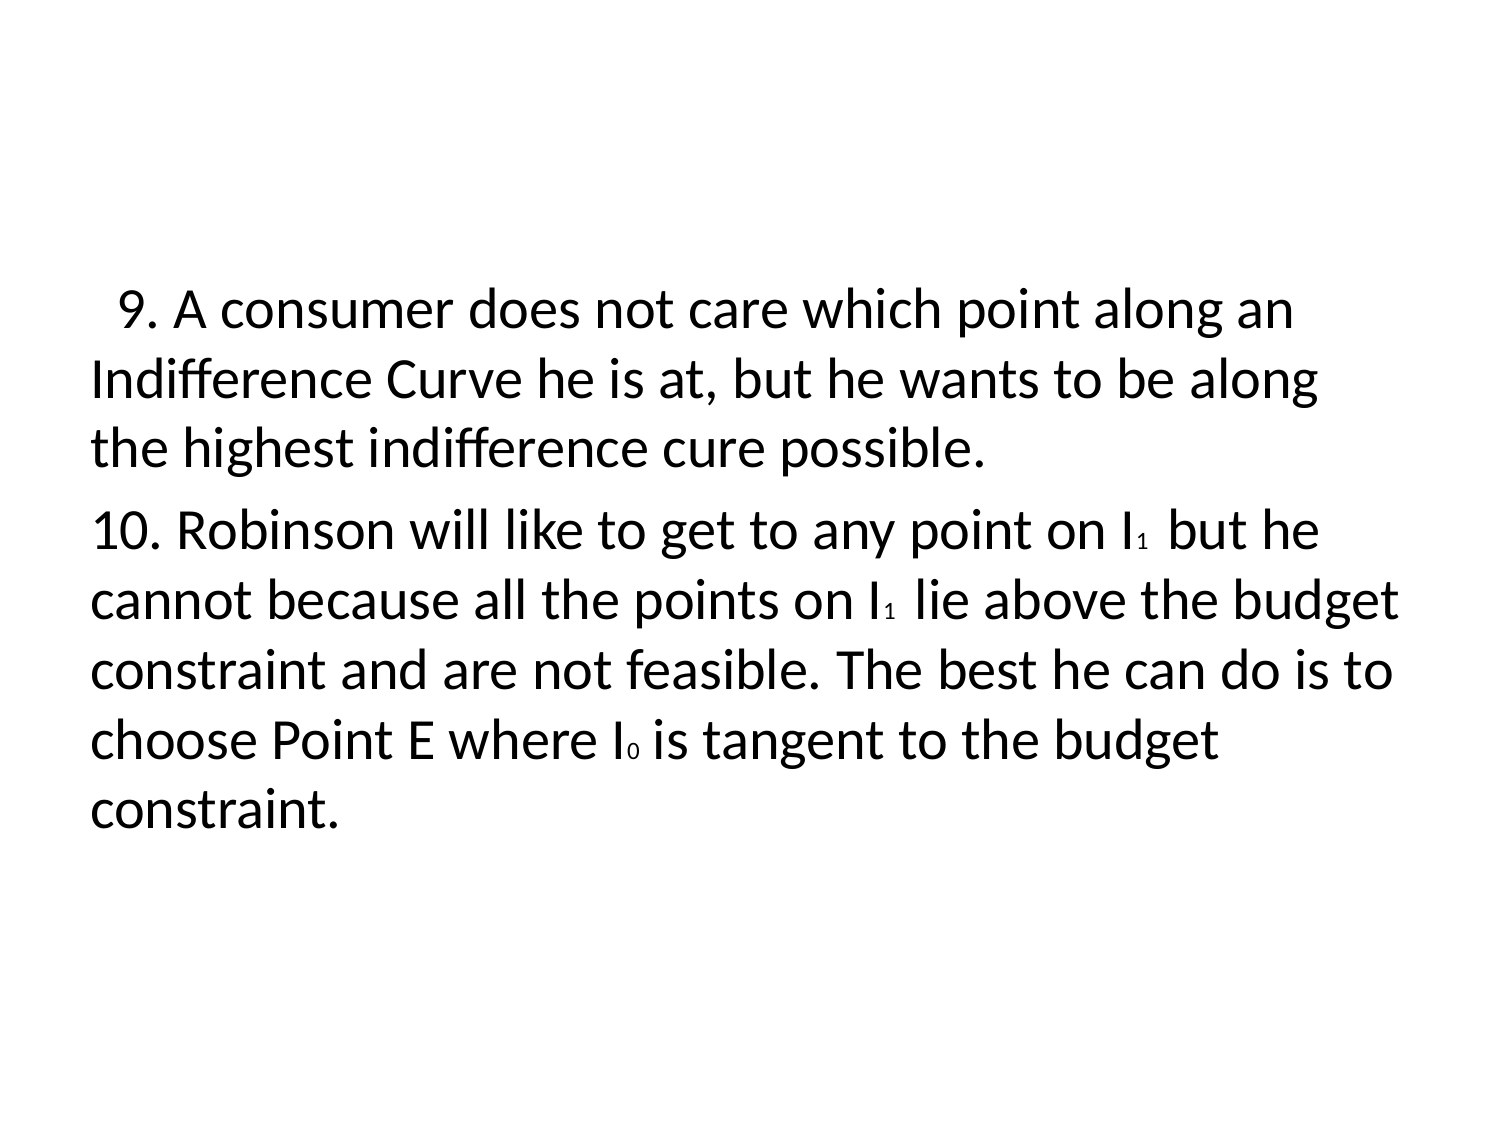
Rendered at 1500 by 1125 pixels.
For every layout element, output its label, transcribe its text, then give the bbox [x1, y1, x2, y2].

list 9. A consumer does not care which point along an Indifference Curve he is at, but he wants to be along the highest indifference cure possible. 10. Robinson will like to get to any point on I1 but he cannot because all the points on I1 lie above the budget constraint and are not feasible. The best he can do is to choose Point E where I0 is tangent to the budget constraint. [75, 262, 1425, 1005]
